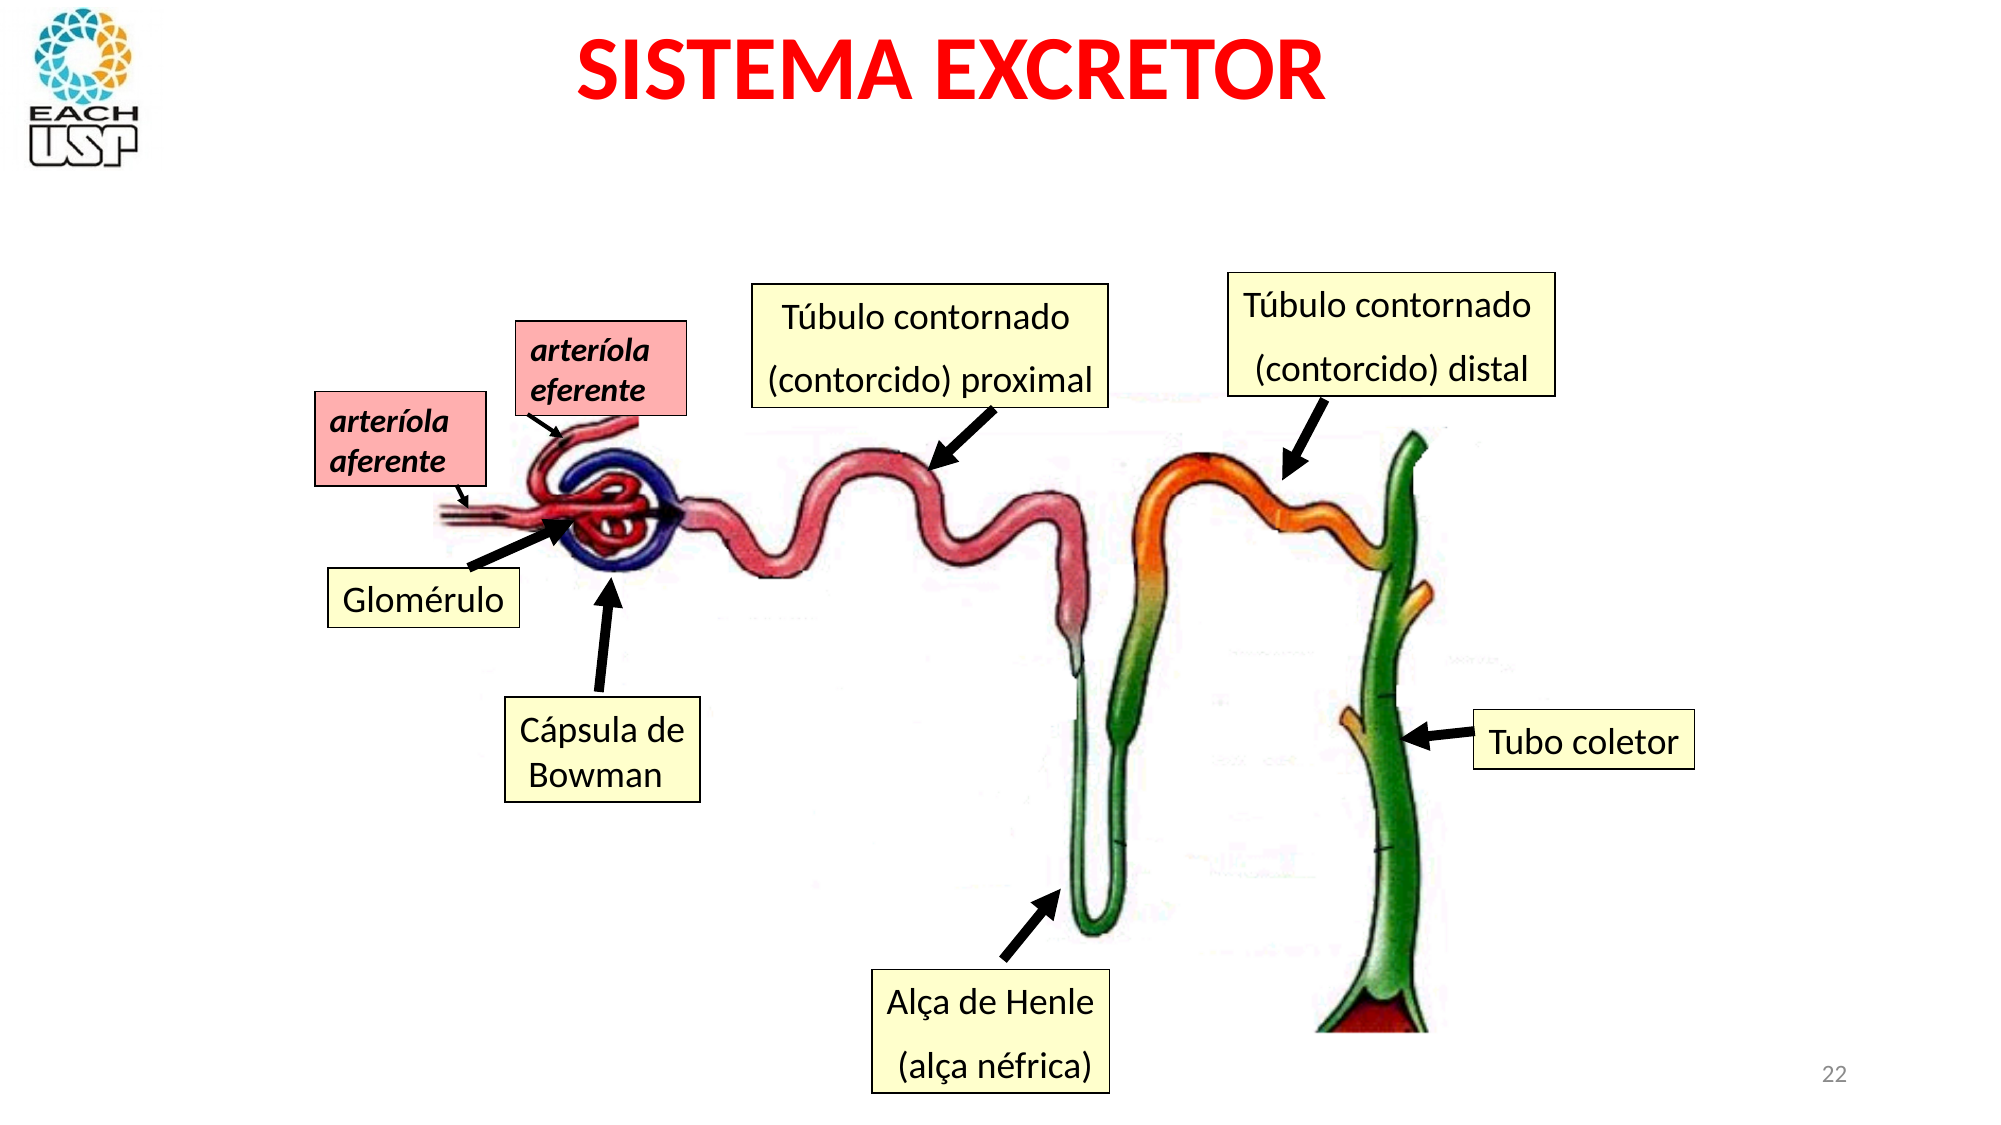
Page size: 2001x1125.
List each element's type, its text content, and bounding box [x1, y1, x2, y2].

text_box arteríola eferente [515, 320, 687, 390]
picture [0, 7, 164, 171]
text_box Tubo coletor [1556, 709, 1695, 770]
picture [433, 390, 1556, 1048]
text_box arteríola aferente [314, 391, 433, 487]
text_box SISTEMA EXCRETOR [562, 13, 1449, 165]
text_box Glomérulo [327, 567, 433, 628]
text_box Túbulo contornado (contorcido) proximal [752, 284, 1109, 390]
slide_number 22 [1412, 1042, 1863, 1103]
text_box Túbulo contornado (contorcido) distal [1228, 272, 1556, 390]
text_box Alça de Henle (alça néfrica) [871, 1048, 1110, 1093]
